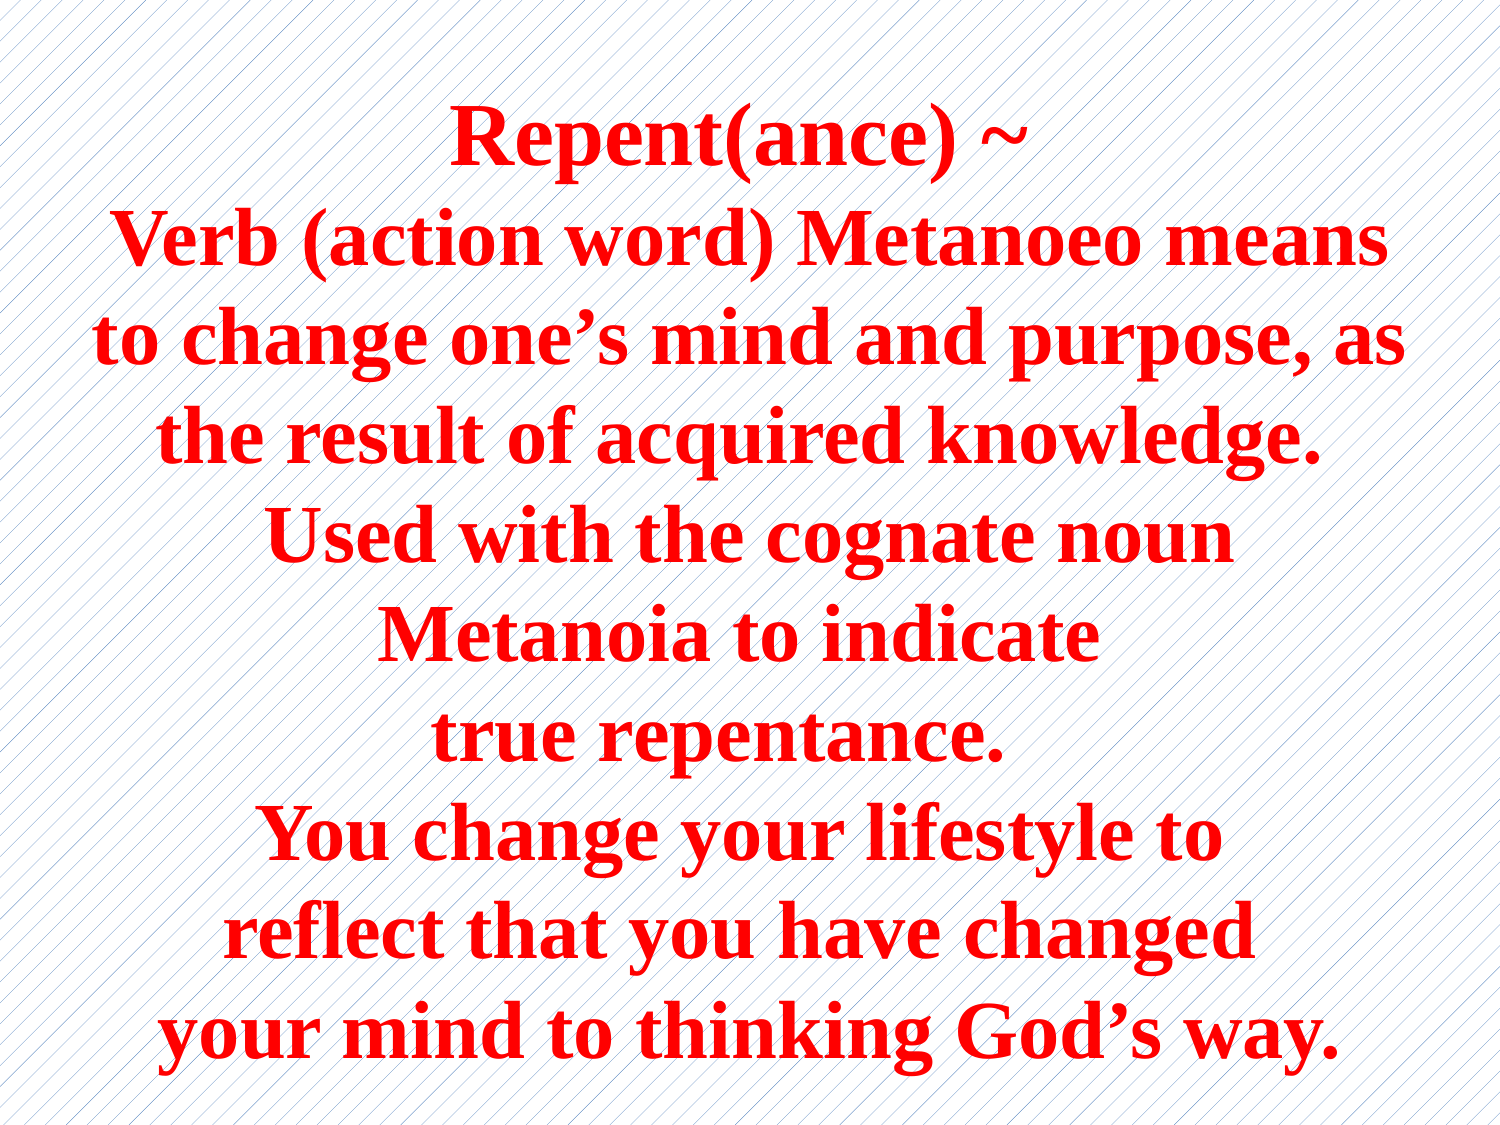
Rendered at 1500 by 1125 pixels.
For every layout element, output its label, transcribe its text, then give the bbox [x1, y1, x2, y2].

title Repent(ance) ~ Verb (action word) Metanoeo means to change one’s mind and purpose, as the result of acquired knowledge. Used with the cognate noun Metanoia to indicate true repentance. You change your lifestyle to reflect that you have changed your mind to thinking God’s way. [75, 62, 1425, 1088]
